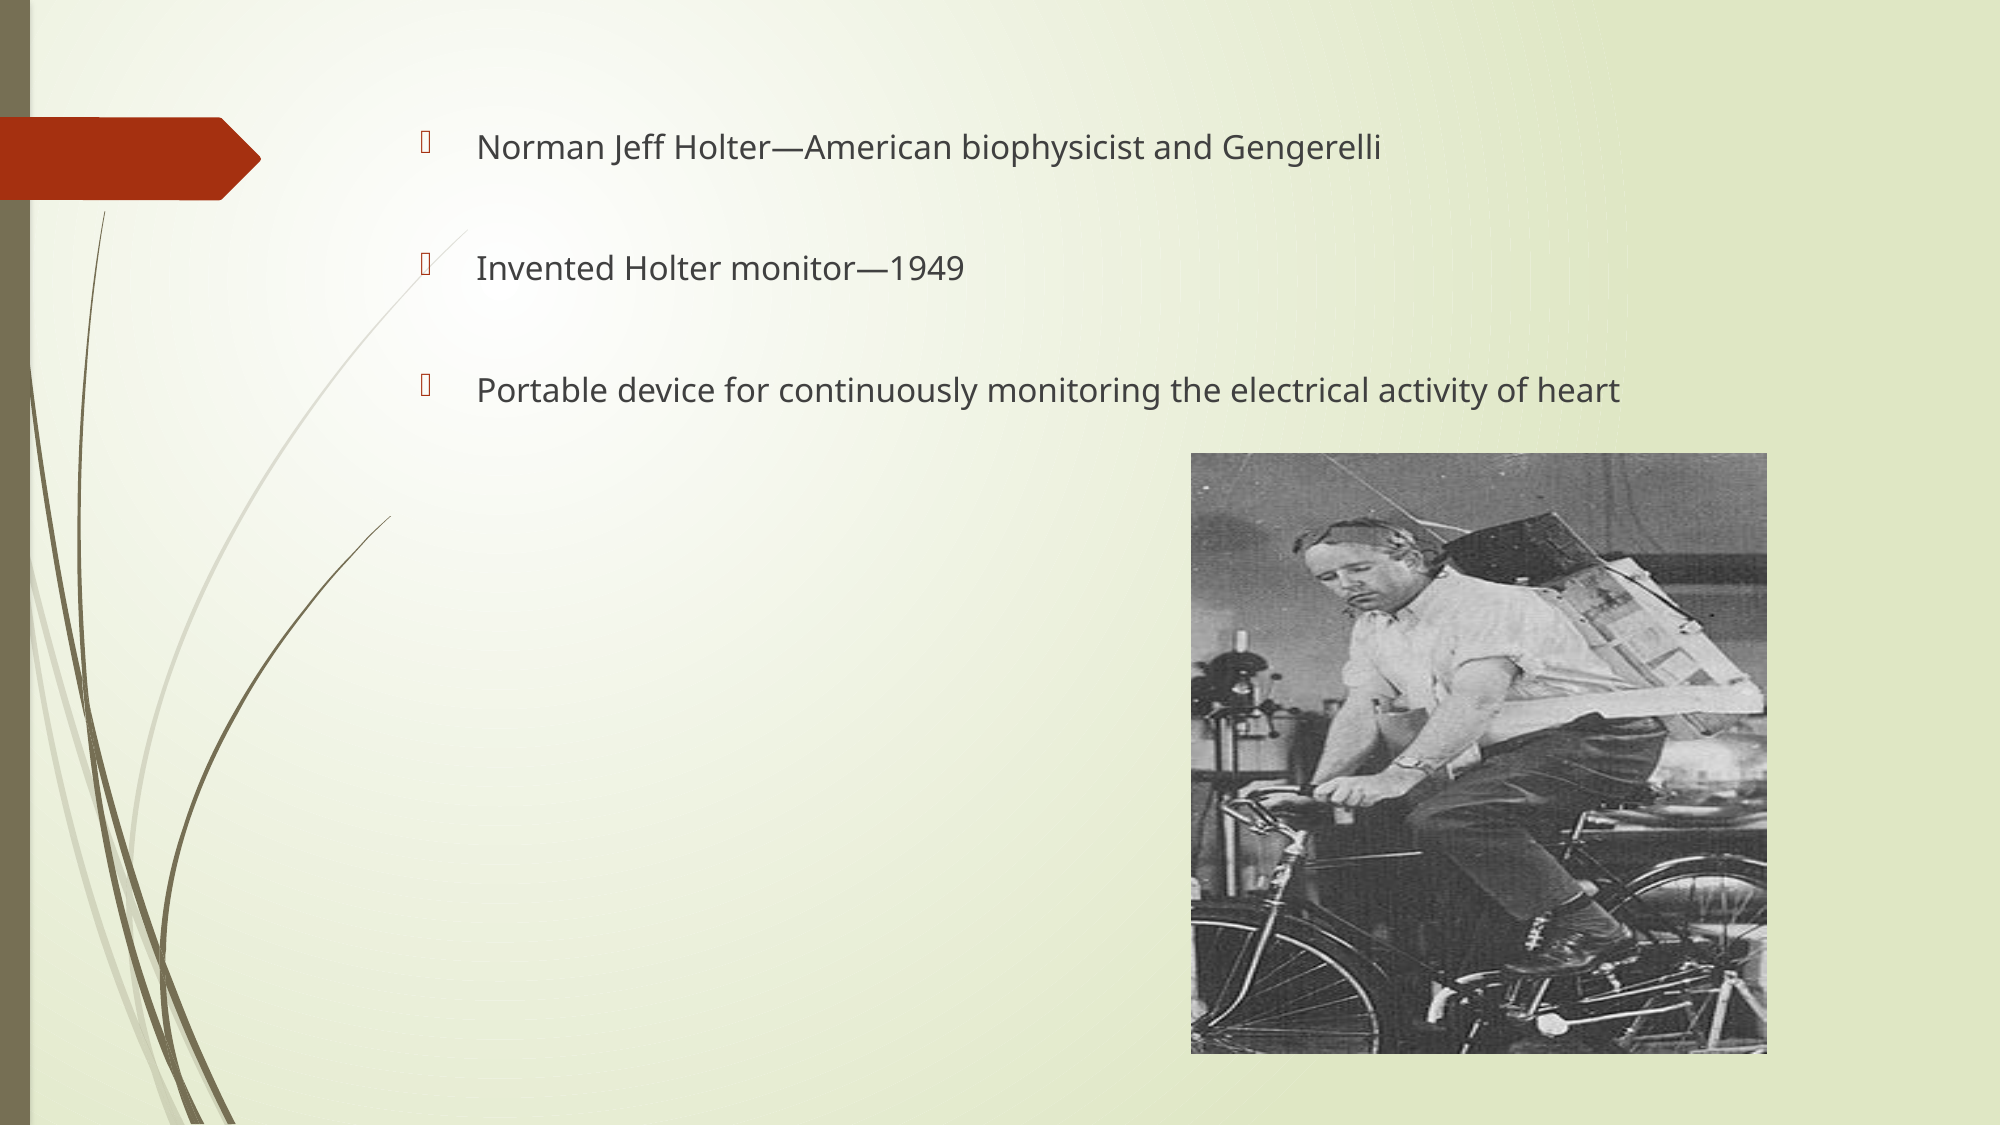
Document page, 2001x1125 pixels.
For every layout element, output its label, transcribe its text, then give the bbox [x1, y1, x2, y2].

list Norman Jeff Holter—American biophysicist and Gengerelli Invented Holter monitor—1949 Portable device for continuously monitoring the electrical activity of heart [404, 118, 1868, 739]
picture [1191, 452, 1768, 1055]
